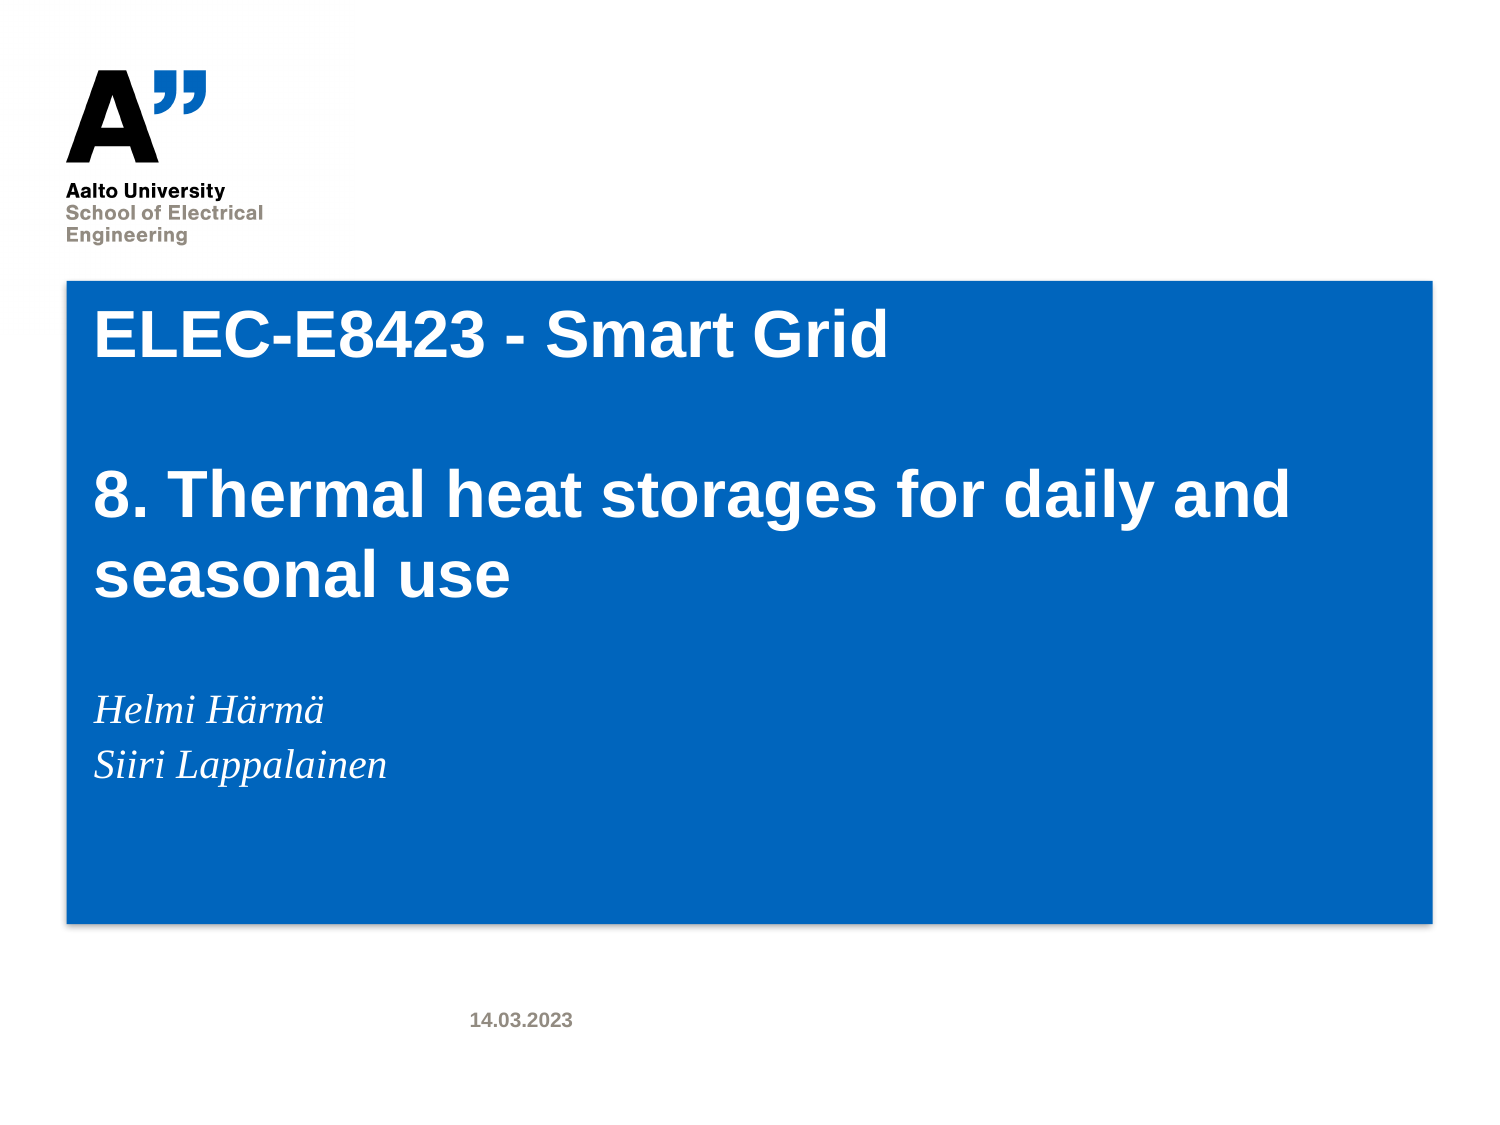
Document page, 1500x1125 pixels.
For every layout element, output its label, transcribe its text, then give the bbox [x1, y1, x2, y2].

title ELEC-E8423 - Smart Grid 8. Thermal heat storages for daily and seasonal use [93, 290, 1370, 687]
picture [0, 0, 355, 335]
subtitle Helmi Härmä Siiri Lappalainen [93, 686, 1125, 904]
list 14.03.2023 [469, 1006, 803, 1082]
